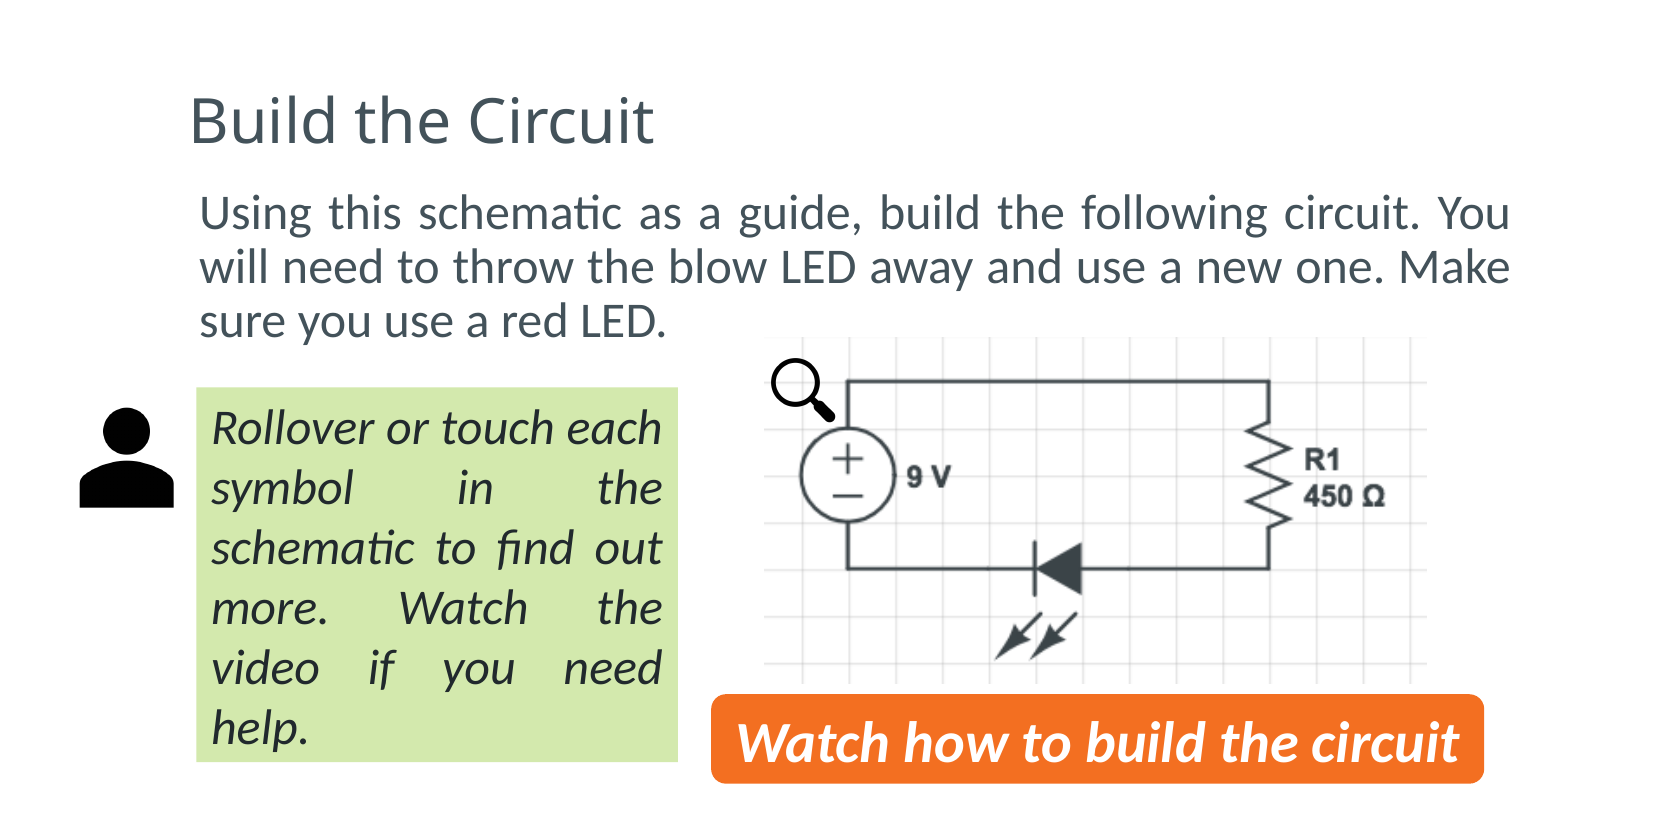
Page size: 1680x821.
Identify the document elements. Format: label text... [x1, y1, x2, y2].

text_box Watch how to build the circuit [710, 693, 1486, 785]
list Using this schematic as a guide, build the following circuit. You will need to throw the blow LED away and use a new one. Make sure you use a red LED. [184, 179, 1527, 355]
text_box Rollover or touch each symbol in the schematic to find out more. Watch the video if you need help. [196, 387, 678, 763]
picture [764, 337, 1427, 684]
picture [56, 387, 197, 528]
title Build the Circuit [173, 43, 1433, 203]
